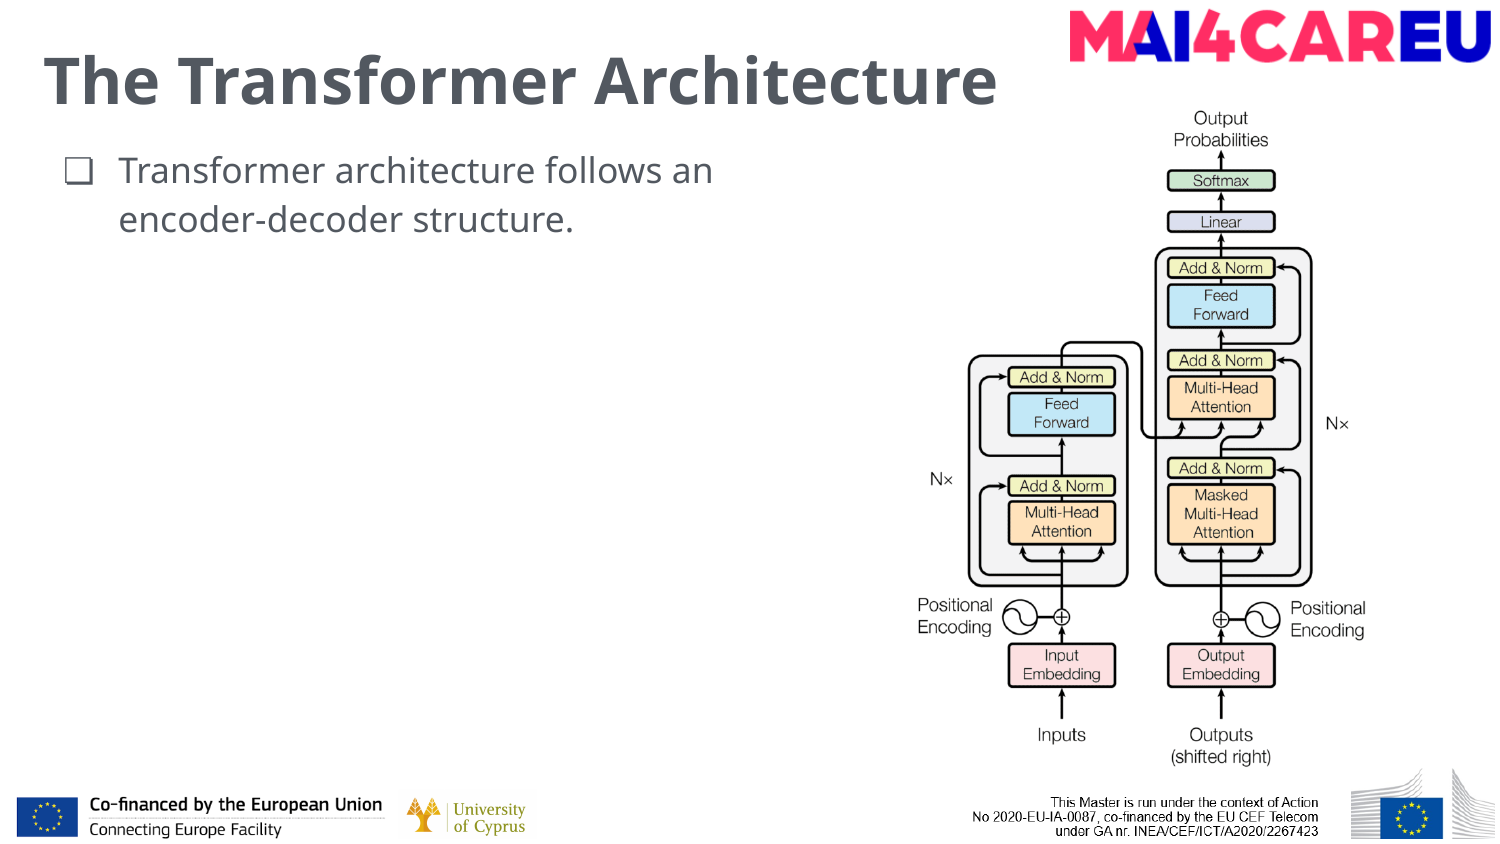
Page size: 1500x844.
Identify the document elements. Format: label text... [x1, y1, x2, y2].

picture [895, 90, 1500, 839]
title The Transformer Architecture [33, 29, 1464, 103]
picture [11, 784, 394, 844]
picture [398, 789, 537, 839]
picture [1069, 0, 1497, 71]
list Transformer architecture follows an encoder-decoder structure. [33, 132, 817, 757]
